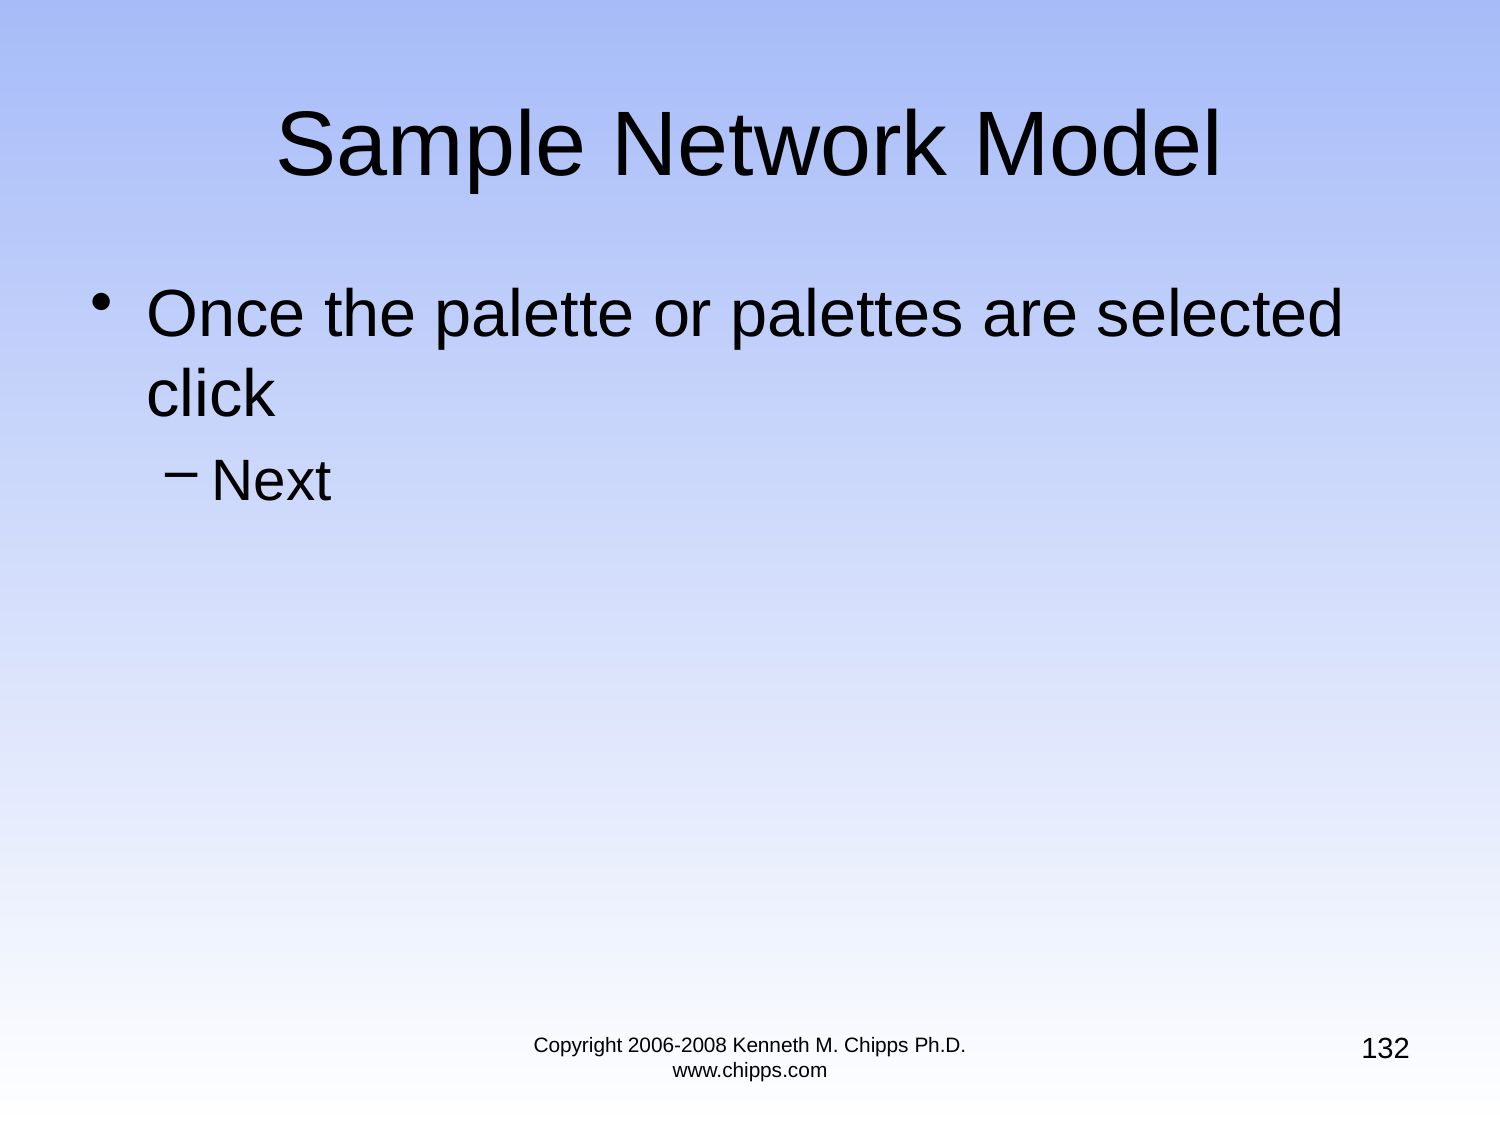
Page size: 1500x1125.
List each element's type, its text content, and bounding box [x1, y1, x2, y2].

text_box [0, 114, 75, 118]
text_box [1425, 114, 1500, 118]
slide_number 132 [1074, 1021, 1426, 1101]
list Once the palette or palettes are selected click Next [75, 262, 1425, 1005]
footer Copyright 2006-2008 Kenneth M. Chipps Ph.D. www.chipps.com [449, 1024, 1051, 1103]
title Sample Network Model [75, 45, 1425, 233]
